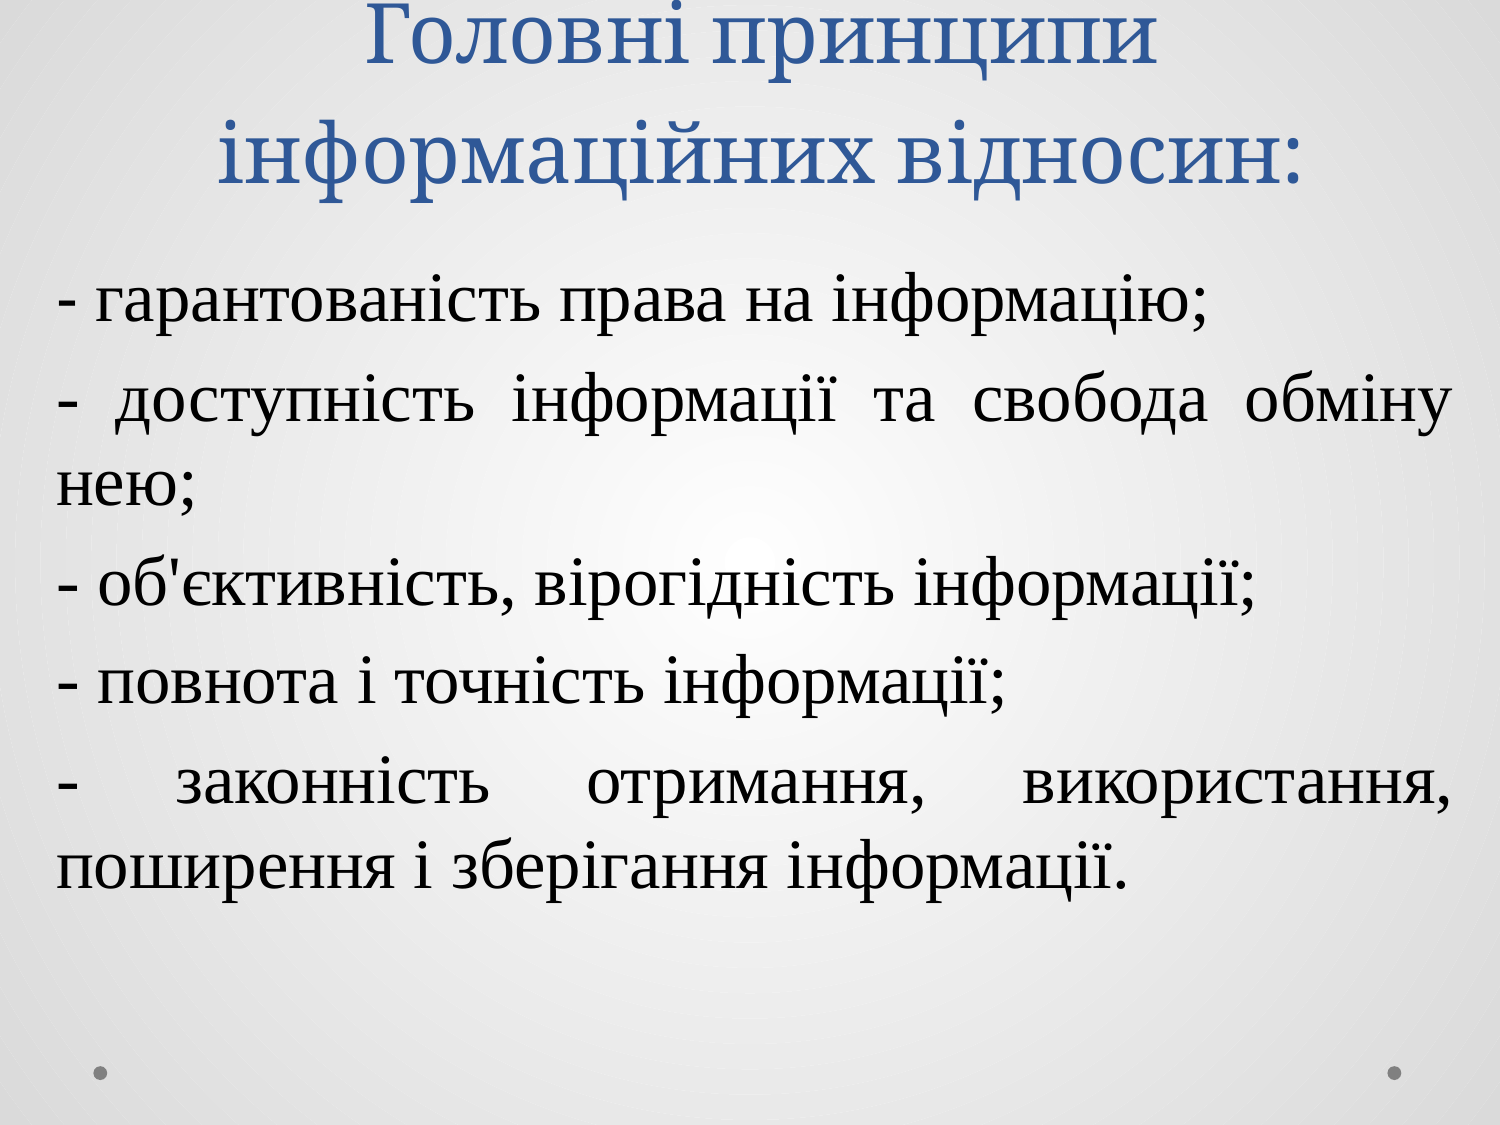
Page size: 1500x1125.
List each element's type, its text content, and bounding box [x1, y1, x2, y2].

list - гарантованість права на інформацію; - доступність інформації та свобода обміну нею; - об'єктивність, вірогідність інформації; - повнота і точність інформації; - законність отримання, використання, поширення і зберігання інформації. [41, 243, 1471, 1016]
title Головні принципи інформаційних відносин: [76, 30, 1447, 209]
